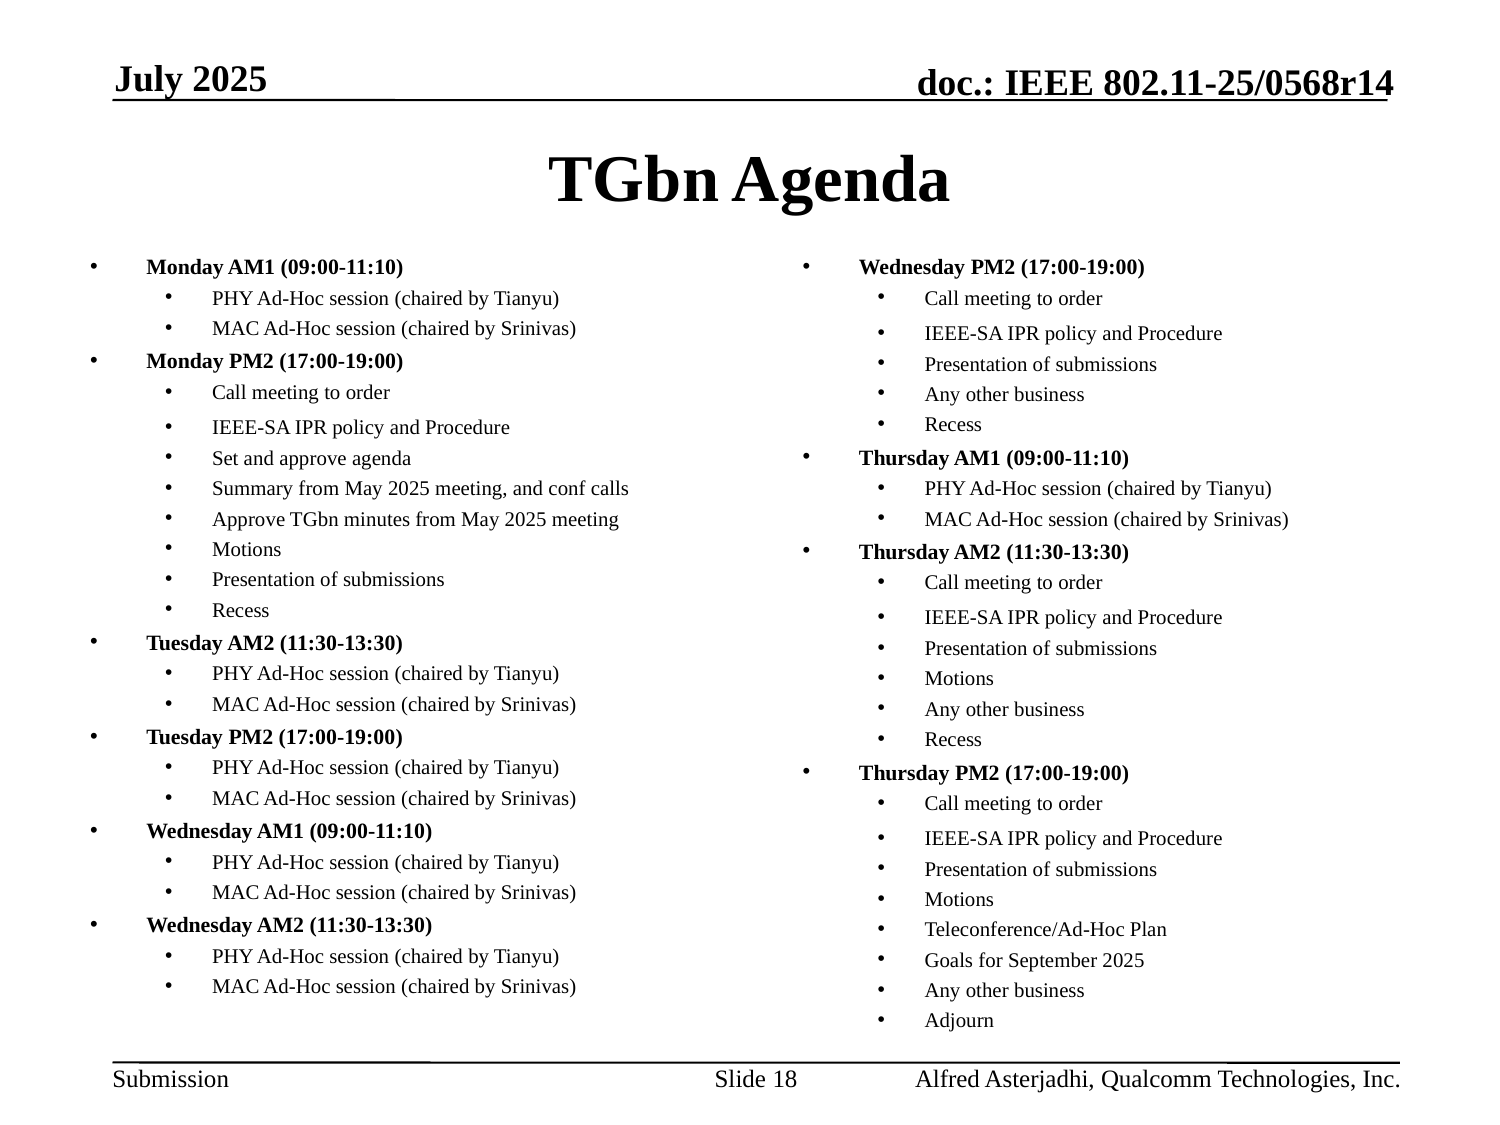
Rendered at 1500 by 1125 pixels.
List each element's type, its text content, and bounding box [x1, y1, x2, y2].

title TGbn Agenda [112, 99, 1388, 250]
text_box Wednesday PM2 (17:00-19:00) Call meeting to order IEEE-SA IPR policy and Procedure Presentation of submissions Any other business Recess Thursday AM1 (09:00-11:10) PHY Ad-Hoc session (chaired by Tianyu) MAC Ad-Hoc session (chaired by Srinivas) Thursday AM2 (11:30-13:30) Call meeting to order IEEE-SA IPR policy and Procedure Presentation of submissions Motions Any other business Recess Thursday PM2 (17:00-19:00) Call meeting to order IEEE-SA IPR policy and Procedure Presentation of submissions Motions Teleconference/Ad-Hoc Plan Goals for September 2025 Any other business Adjourn [787, 250, 1500, 1063]
footer Alfred Asterjadhi, Qualcomm Technologies, Inc. [878, 1063, 1402, 1093]
slide_number Slide 18 [712, 1061, 800, 1123]
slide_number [114, 54, 423, 100]
list Monday AM1 (09:00-11:10) PHY Ad-Hoc session (chaired by Tianyu) MAC Ad-Hoc session (chaired by Srinivas) Monday PM2 (17:00-19:00) Call meeting to order IEEE-SA IPR policy and Procedure Set and approve agenda Summary from May 2025 meeting, and conf calls Approve TGbn minutes from May 2025 meeting Motions Presentation of submissions Recess Tuesday AM2 (11:30-13:30) PHY Ad-Hoc session (chaired by Tianyu) MAC Ad-Hoc session (chaired by Srinivas) Tuesday PM2 (17:00-19:00) PHY Ad-Hoc session (chaired by Tianyu) MAC Ad-Hoc session (chaired by Srinivas) Wednesday AM1 (09:00-11:10) PHY Ad-Hoc session (chaired by Tianyu) MAC Ad-Hoc session (chaired by Srinivas) Wednesday AM2 (11:30-13:30) PHY Ad-Hoc session (chaired by Tianyu) MAC Ad-Hoc session (chaired by Srinivas) [74, 250, 787, 1063]
